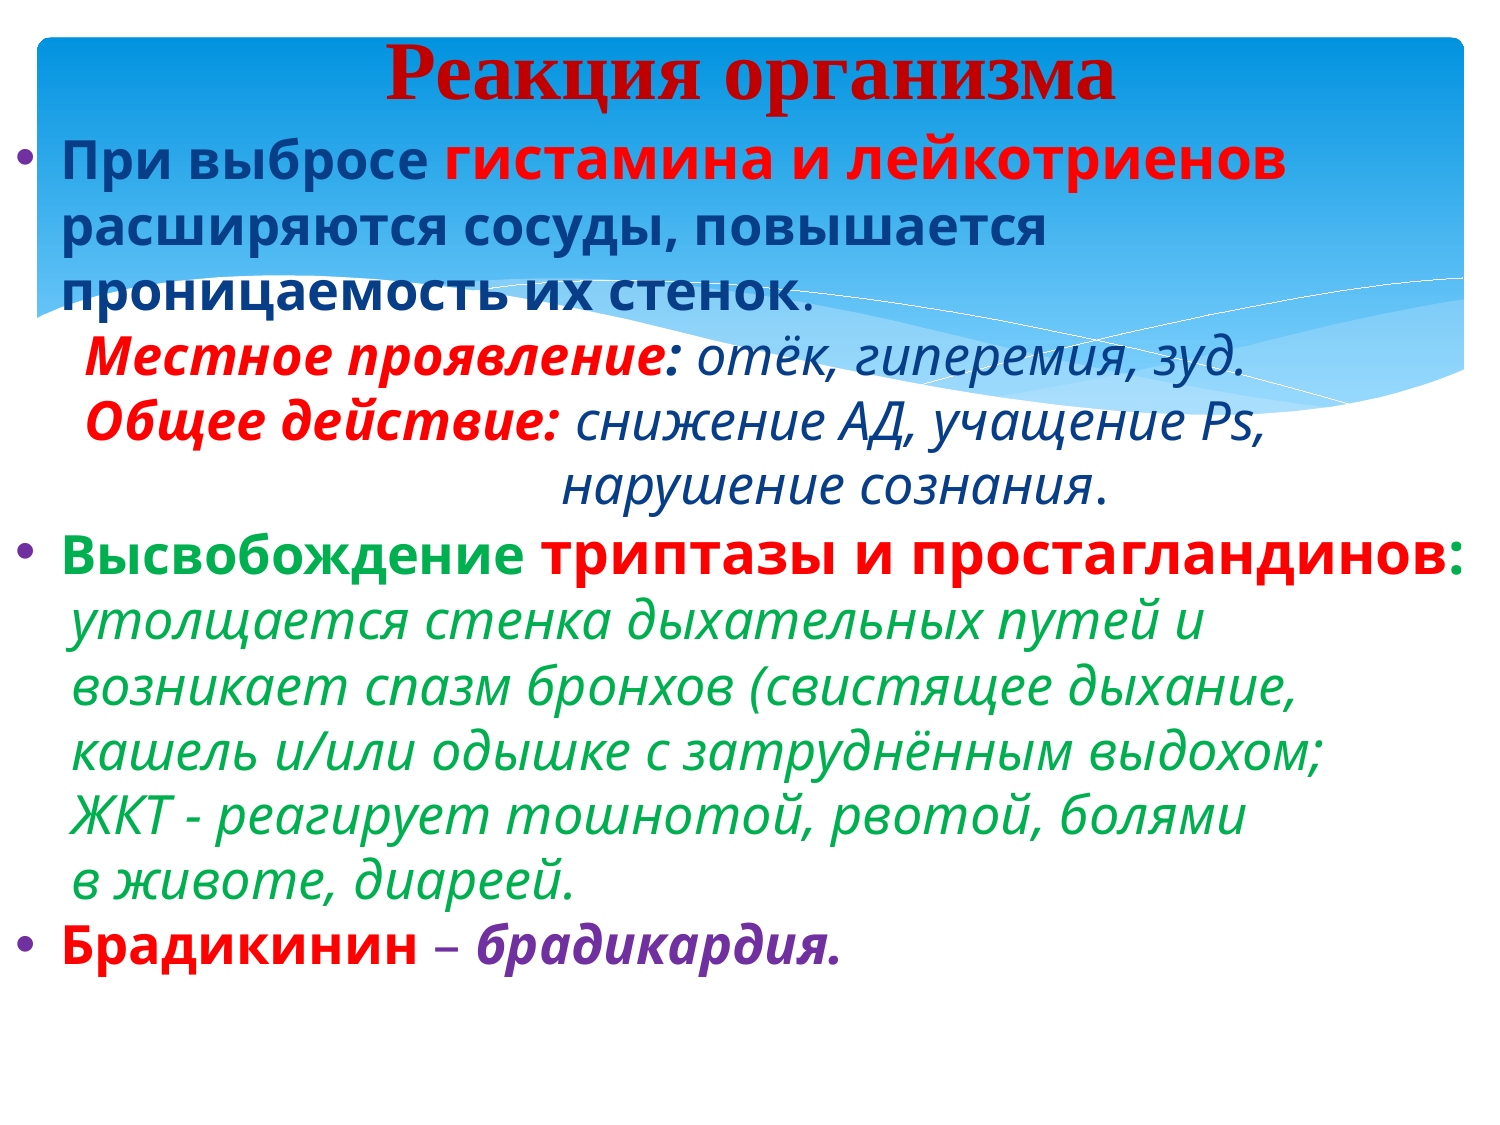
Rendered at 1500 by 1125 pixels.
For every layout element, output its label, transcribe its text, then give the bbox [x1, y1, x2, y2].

list При выбросе гистамина и лейкотриенов расширяются сосуды, повышается проницаемость их стенок. Местное проявление: отёк, гиперемия, зуд. Общее действие: снижение АД, учащение Ps, нарушение сознания. Высвобождение триптазы и простагландинов: утолщается стенка дыхательных путей и возникает спазм бронхов (свистящее дыхание, кашель и/или одышке с затруднённым выдохом; ЖКТ - реагирует тошнотой, рвотой, болями в животе, диареей. Брадикинин – брадикардия. [0, 113, 1500, 1125]
title Реакция организма [76, 19, 1427, 113]
